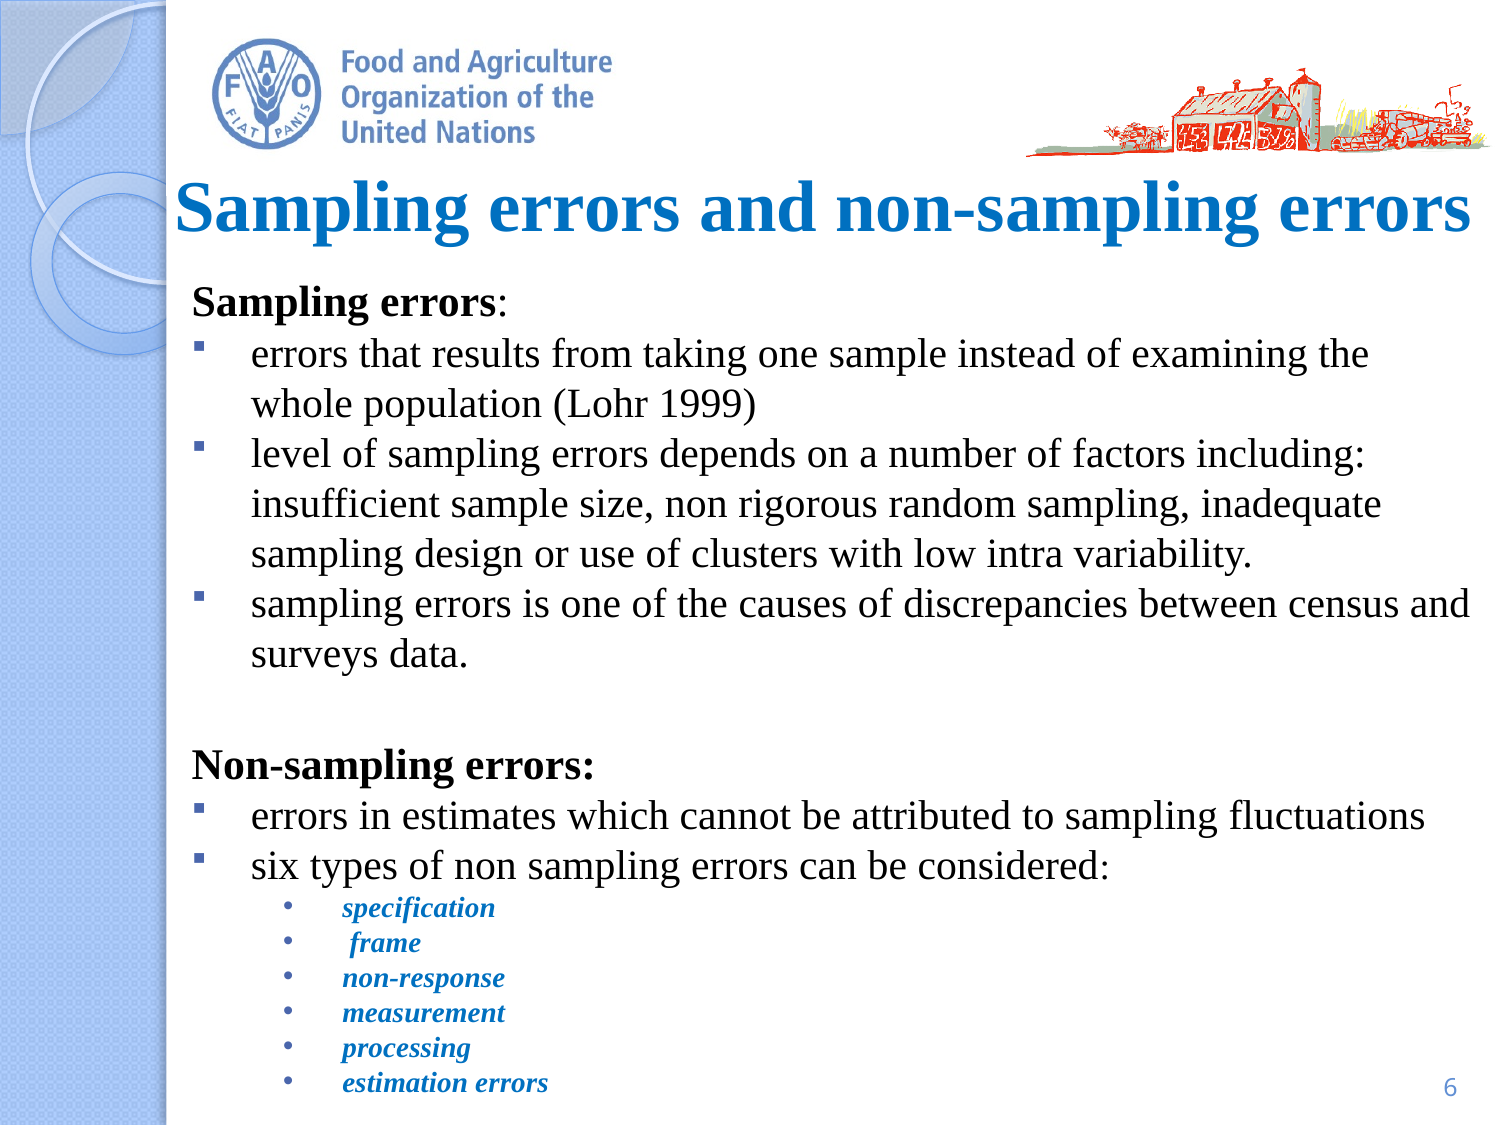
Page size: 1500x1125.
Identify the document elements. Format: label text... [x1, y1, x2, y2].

slide_number 6 [1413, 1034, 1488, 1113]
title Sampling errors and non-sampling errors [159, 160, 1500, 244]
picture [166, 0, 656, 160]
picture [998, 0, 1500, 160]
list Sampling errors: errors that results from taking one sample instead of examining the whole population (Lohr 1999) level of sampling errors depends on a number of factors including: insufficient sample size, non rigorous random sampling, inadequate sampling design or use of clusters with low intra variability. sampling errors is one of the causes of discrepancies between census and surveys data. Non-sampling errors: errors in estimates which cannot be attributed to sampling fluctuations six types of non sampling errors can be considered: specification frame non-response measurement processing estimation errors [176, 255, 1488, 1118]
